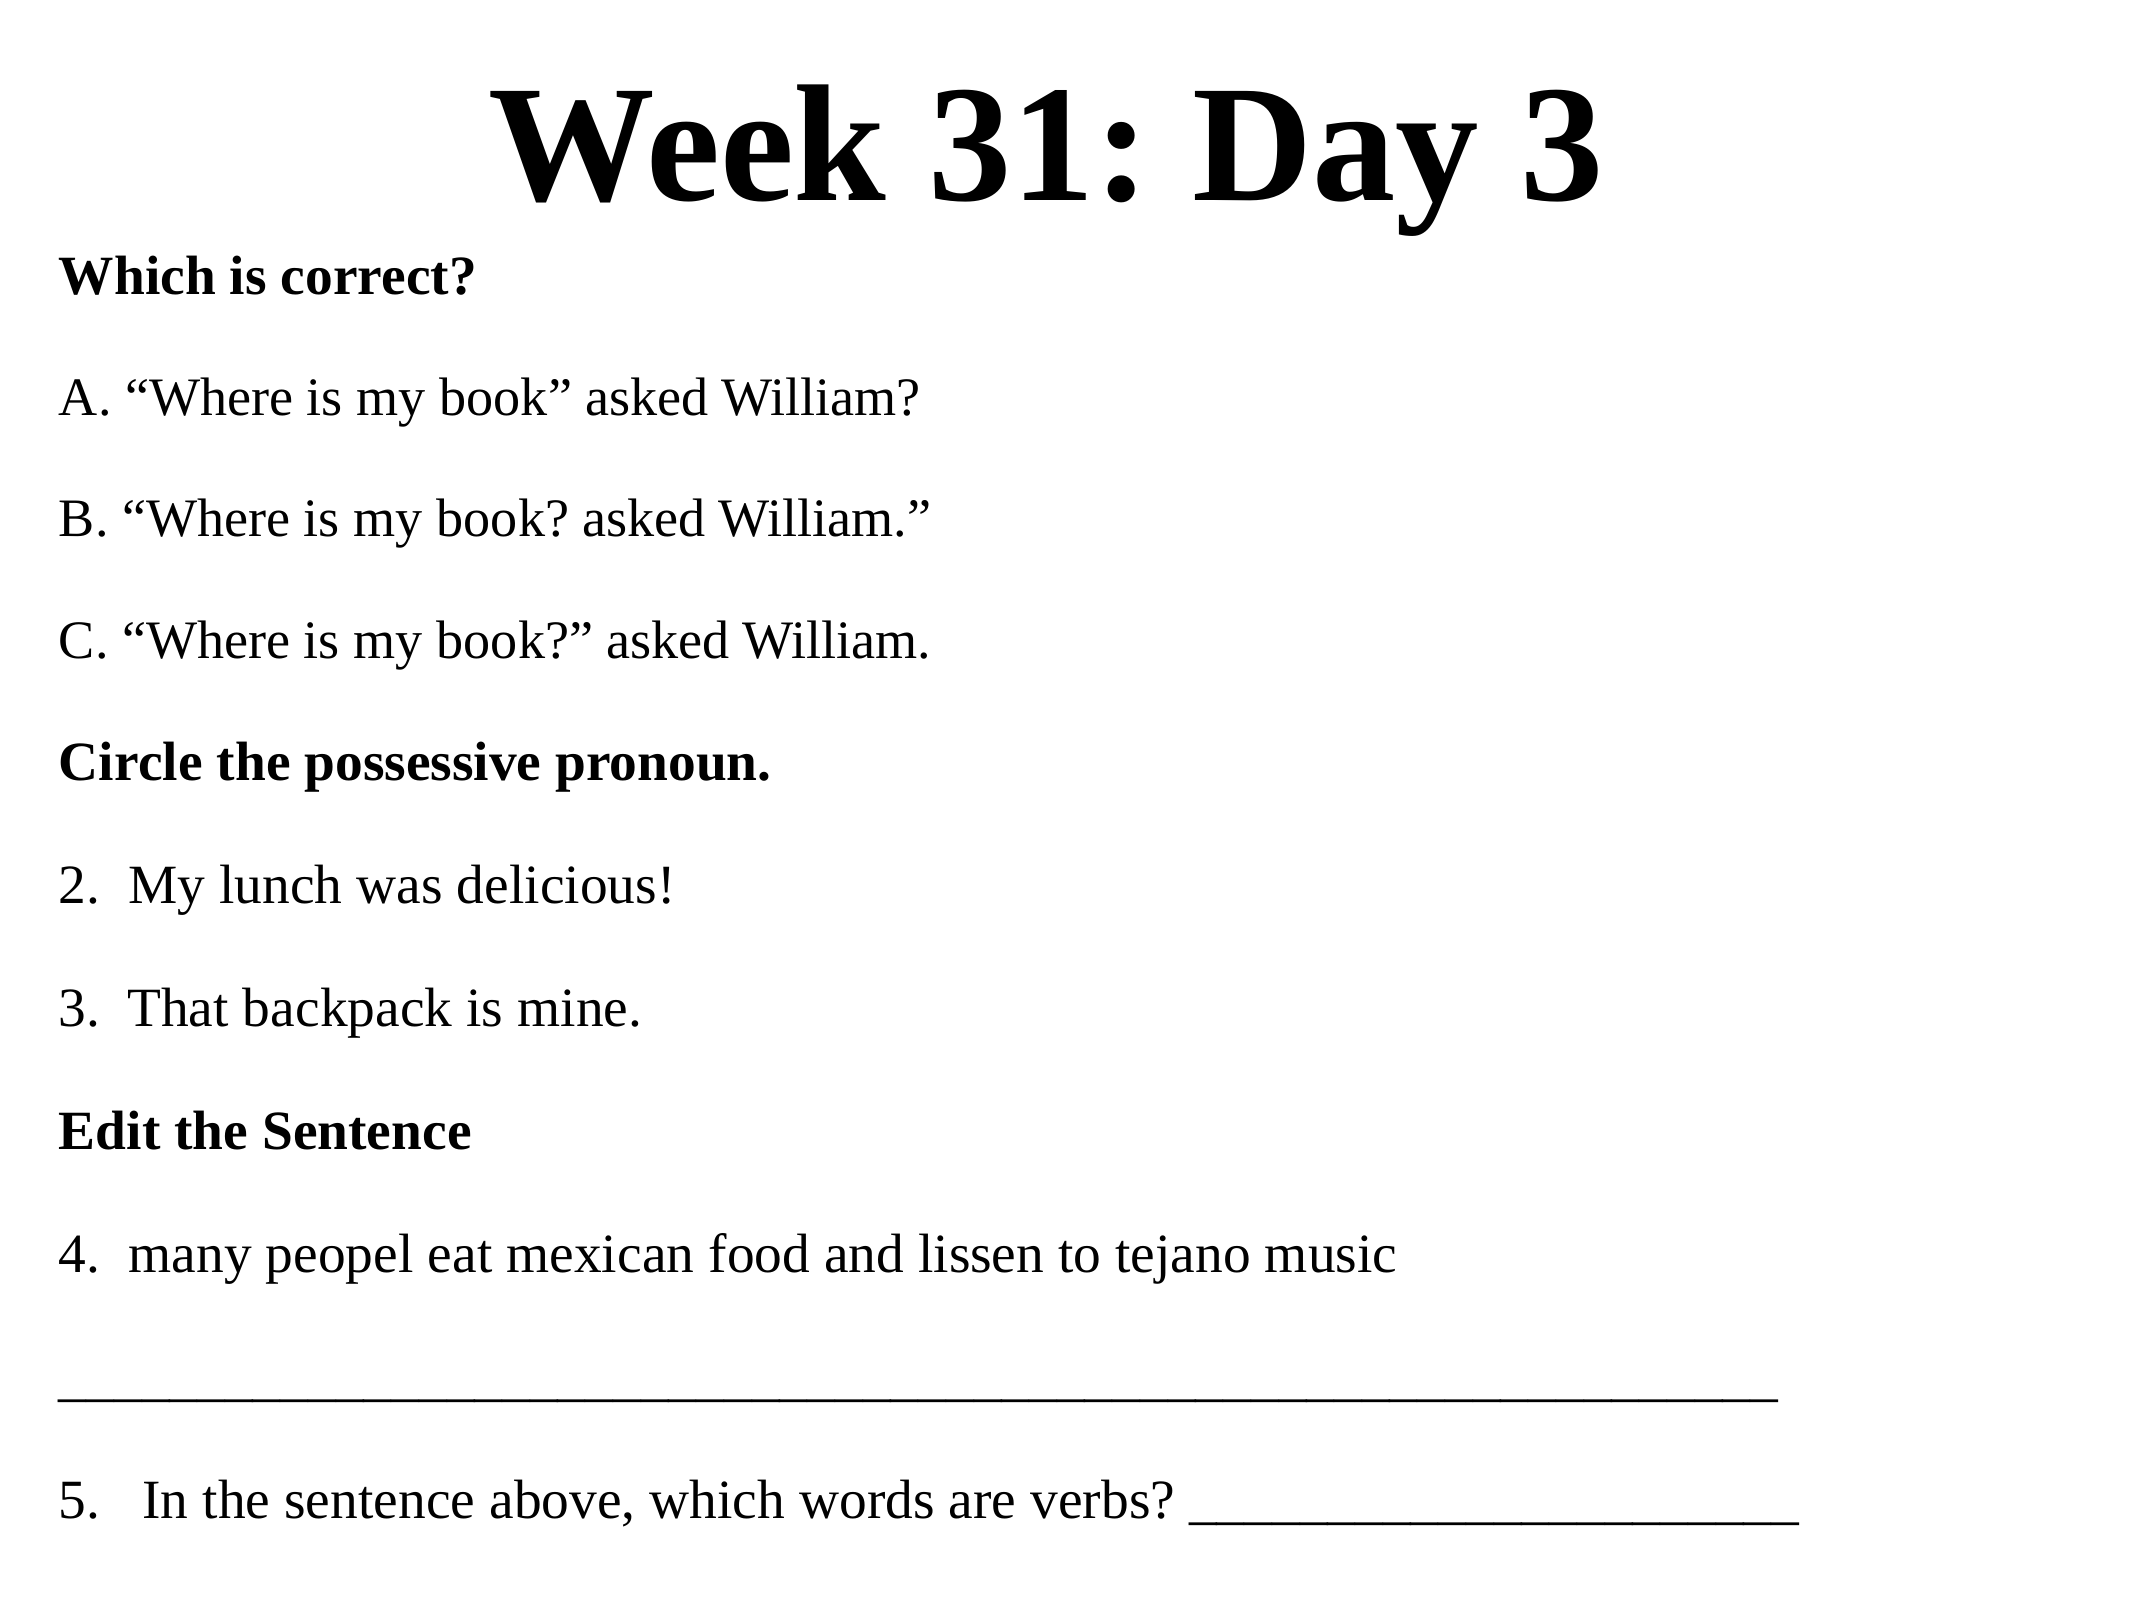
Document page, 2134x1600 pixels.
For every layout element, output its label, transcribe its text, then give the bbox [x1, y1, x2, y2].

title Week 31: Day 3 [136, 0, 1959, 229]
list Which is correct? A. “Where is my book” asked William? B. “Where is my book? asked William.” C. “Where is my book?” asked William. Circle the possessive pronoun. 2. My lunch was delicious! 3. That backpack is mine. Edit the Sentence 4. many peopel eat mexican food and lissen to tejano music ______________________________________________________________ 5. In the sentence above, which words are verbs? ______________________ [50, 229, 2084, 1550]
